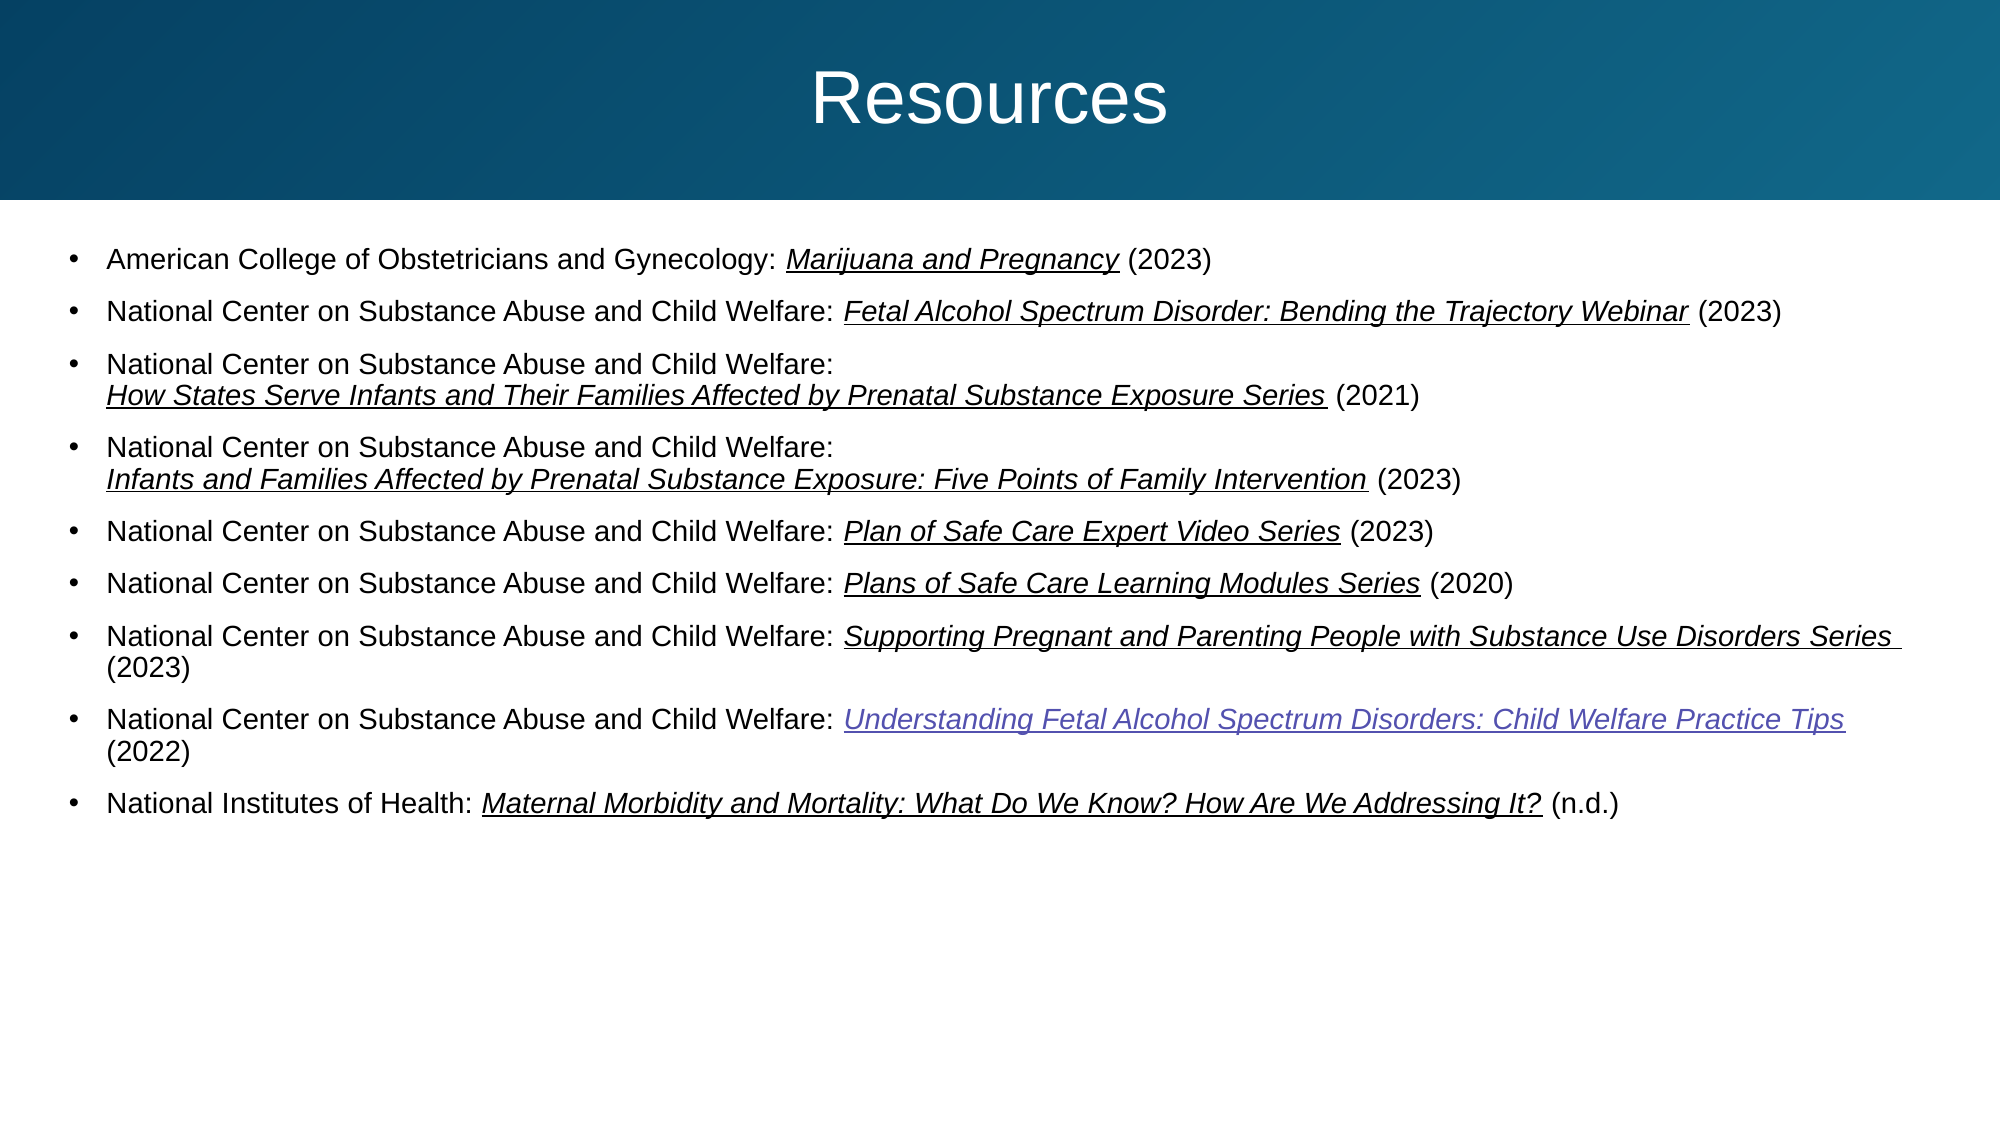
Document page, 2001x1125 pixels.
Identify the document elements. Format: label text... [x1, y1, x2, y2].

list American College of Obstetricians and Gynecology: Marijuana and Pregnancy (2023) National Center on Substance Abuse and Child Welfare: Fetal Alcohol Spectrum Disorder: Bending the Trajectory Webinar (2023) National Center on Substance Abuse and Child Welfare: How States Serve Infants and Their Families Affected by Prenatal Substance Exposure Series (2021) National Center on Substance Abuse and Child Welfare: Infants and Families Affected by Prenatal Substance Exposure: Five Points of Family Intervention (2023) National Center on Substance Abuse and Child Welfare: Plan of Safe Care Expert Video Series (2023) National Center on Substance Abuse and Child Welfare: Plans of Safe Care Learning Modules Series (2020) National Center on Substance Abuse and Child Welfare: Supporting Pregnant and Parenting People with Substance Use Disorders Series (2023) National Center on Substance Abuse and Child Welfare: Understanding Fetal Alcohol Spectrum Disorders: Child Welfare Practice Tips (2022) National Institutes of Health: Maternal Morbidity and Mortality: What Do We Know? How Are We Addressing It? (n.d.) [53, 236, 1926, 1061]
title Resources [0, 0, 2000, 200]
